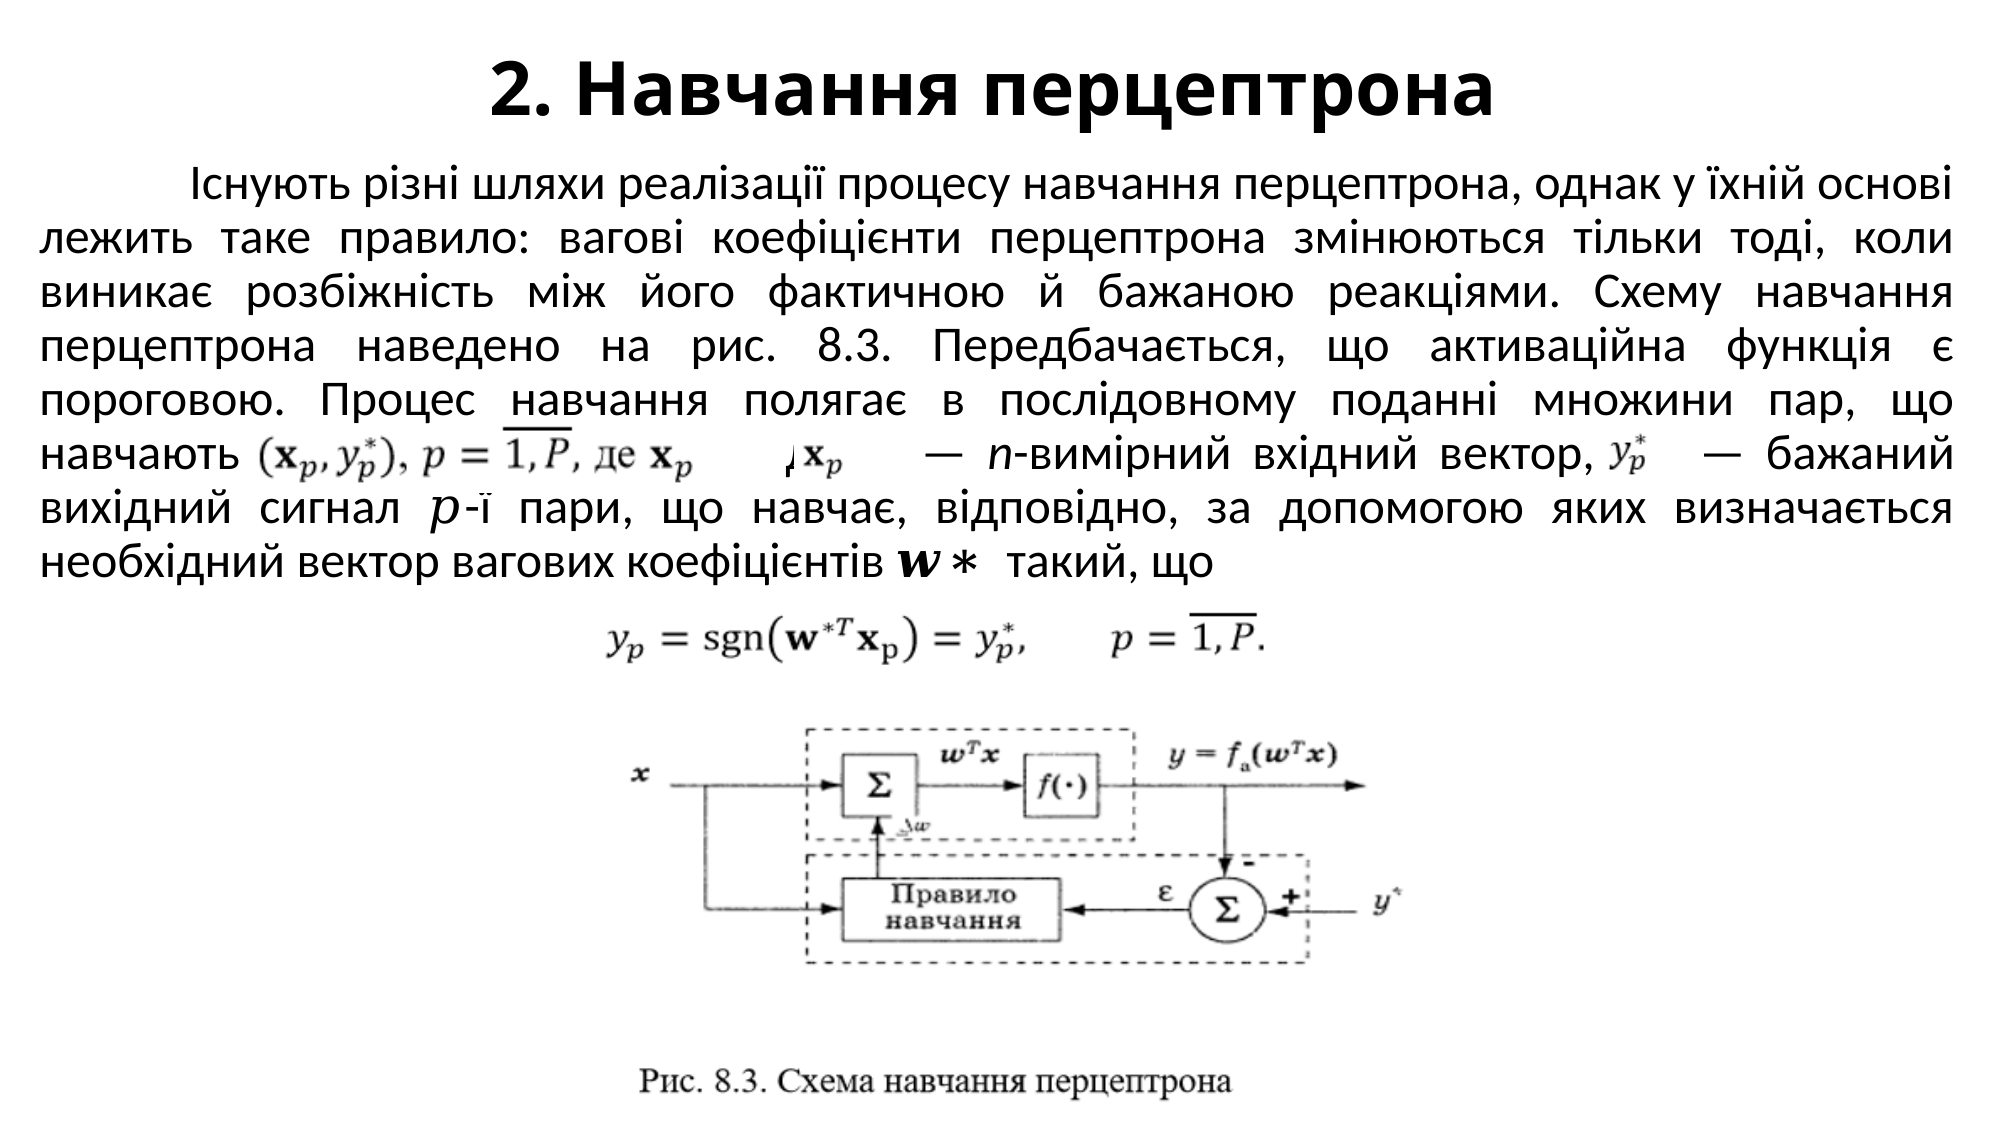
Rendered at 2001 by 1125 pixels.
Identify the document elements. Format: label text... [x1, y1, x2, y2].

picture [581, 593, 1427, 1125]
picture [250, 424, 705, 493]
title 2. Навчання перцептрона [24, 20, 1983, 163]
picture [794, 430, 849, 487]
picture [1602, 424, 1653, 484]
list Існують різні шляхи реалізації процесу навчання перцептрона, однак у їхній основі лежить таке правило: вагові коефіцієнти перцептрона змінюються тільки тоді, коли виникає розбіжність між його фактичною й бажаною реакціями. Схему навчання перцептрона наведено на рис. 8.3. Передбачається, що активаційна функція є пороговою. Процес навчання полягає в послідовному поданні множини пар, що навчають де — n-вимірний вхідний вектор, — бажаний вихідний сигнал 𝑝-ї пари, що навчає, відповідно, за допомогою яких визначається необхідний вектор вагових коефіцієнтів 𝒘∗ такий, що [24, 148, 1970, 1058]
